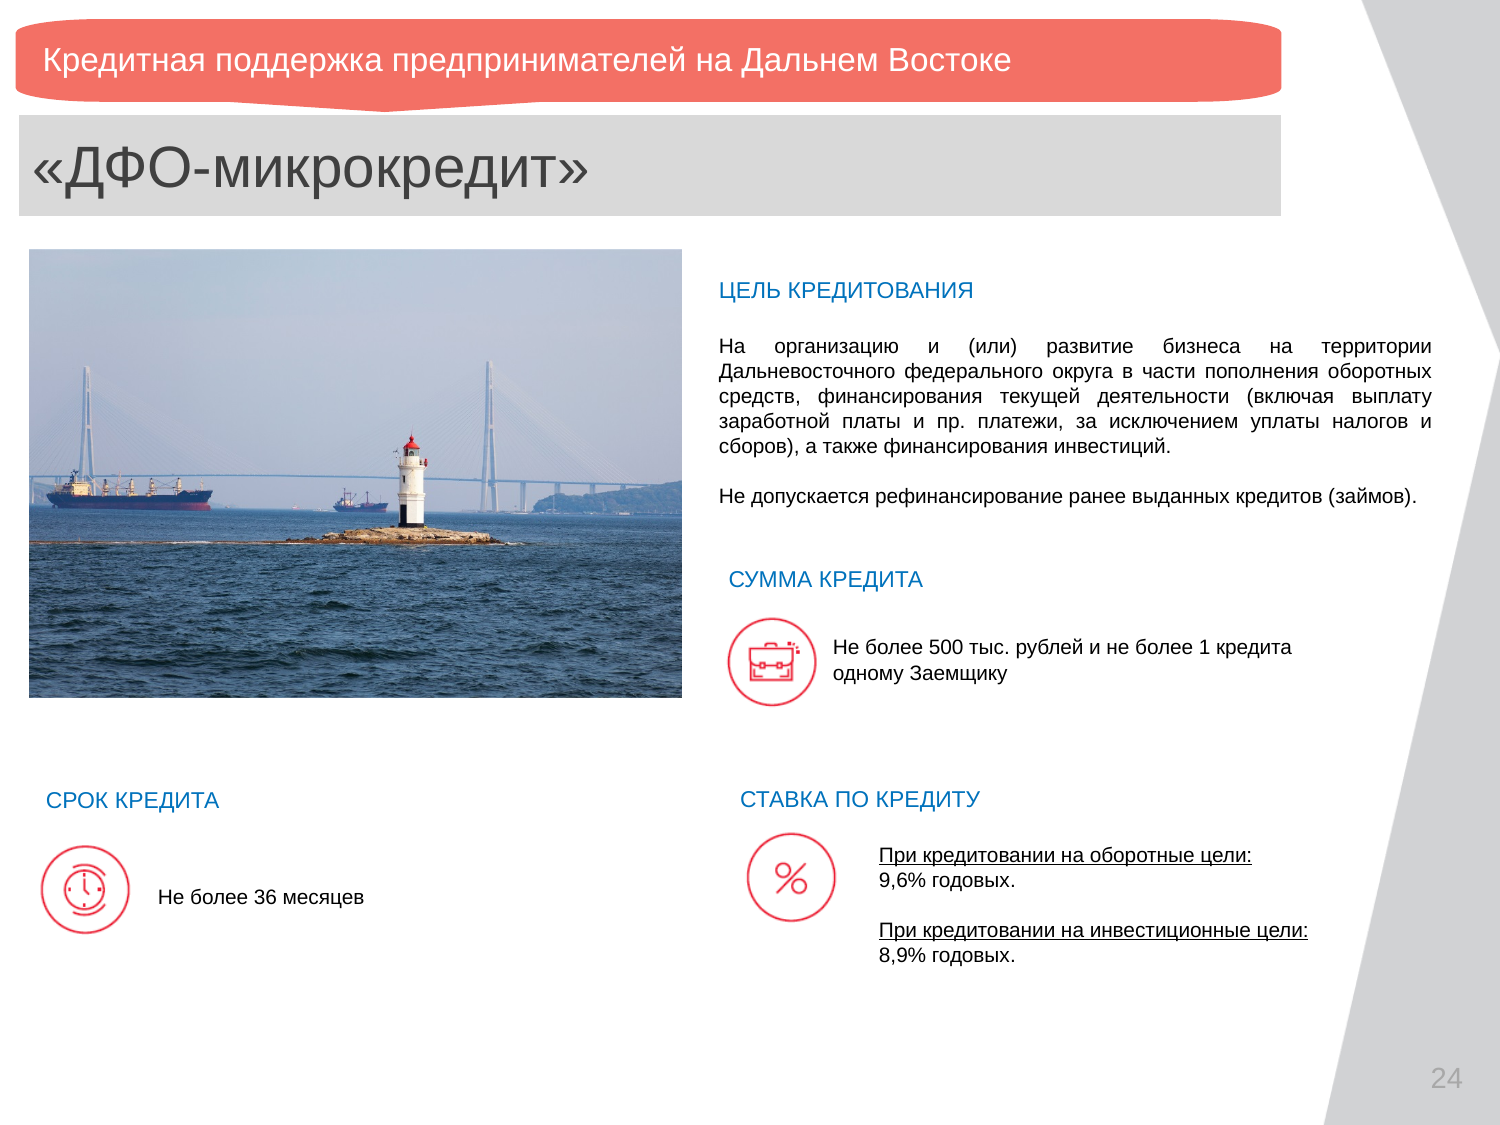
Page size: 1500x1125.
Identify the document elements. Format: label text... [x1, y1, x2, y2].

text_box Кредитная поддержка предпринимателей на Дальнем Востоке [13, 16, 1284, 115]
text_box СУММА КРЕДИТА [713, 557, 939, 600]
text_box Не более 36 месяцев [143, 876, 550, 917]
text_box При кредитовании на оборотные цели: 9,6% годовых. При кредитовании на инвестиционные цели: 8,9% годовых. [864, 834, 1324, 974]
text_box СТАВКА ПО КРЕДИТУ [725, 776, 996, 820]
slide_number 24 [1128, 1046, 1478, 1107]
text_box Не более 500 тыс. рублей и не более 1 кредита одному Заемщику [828, 626, 1341, 692]
picture [0, 0, 1500, 1125]
text_box СРОК КРЕДИТА [31, 778, 235, 821]
text_box ЦЕЛЬ КРЕДИТОВАНИЯ На организацию и (или) развитие бизнеса на территории Дальневосточного федерального округа в части пополнения оборотных средств, финансирования текущей деятельности (включая выплату заработной платы и пр. платежи, за исключением уплаты налогов и сборов), а также финансирования инвестиций. Не допускается рефинансирование ранее выданных кредитов (займов). [704, 267, 1447, 540]
table_header «ДФО-микрокредит» [19, 115, 1281, 216]
